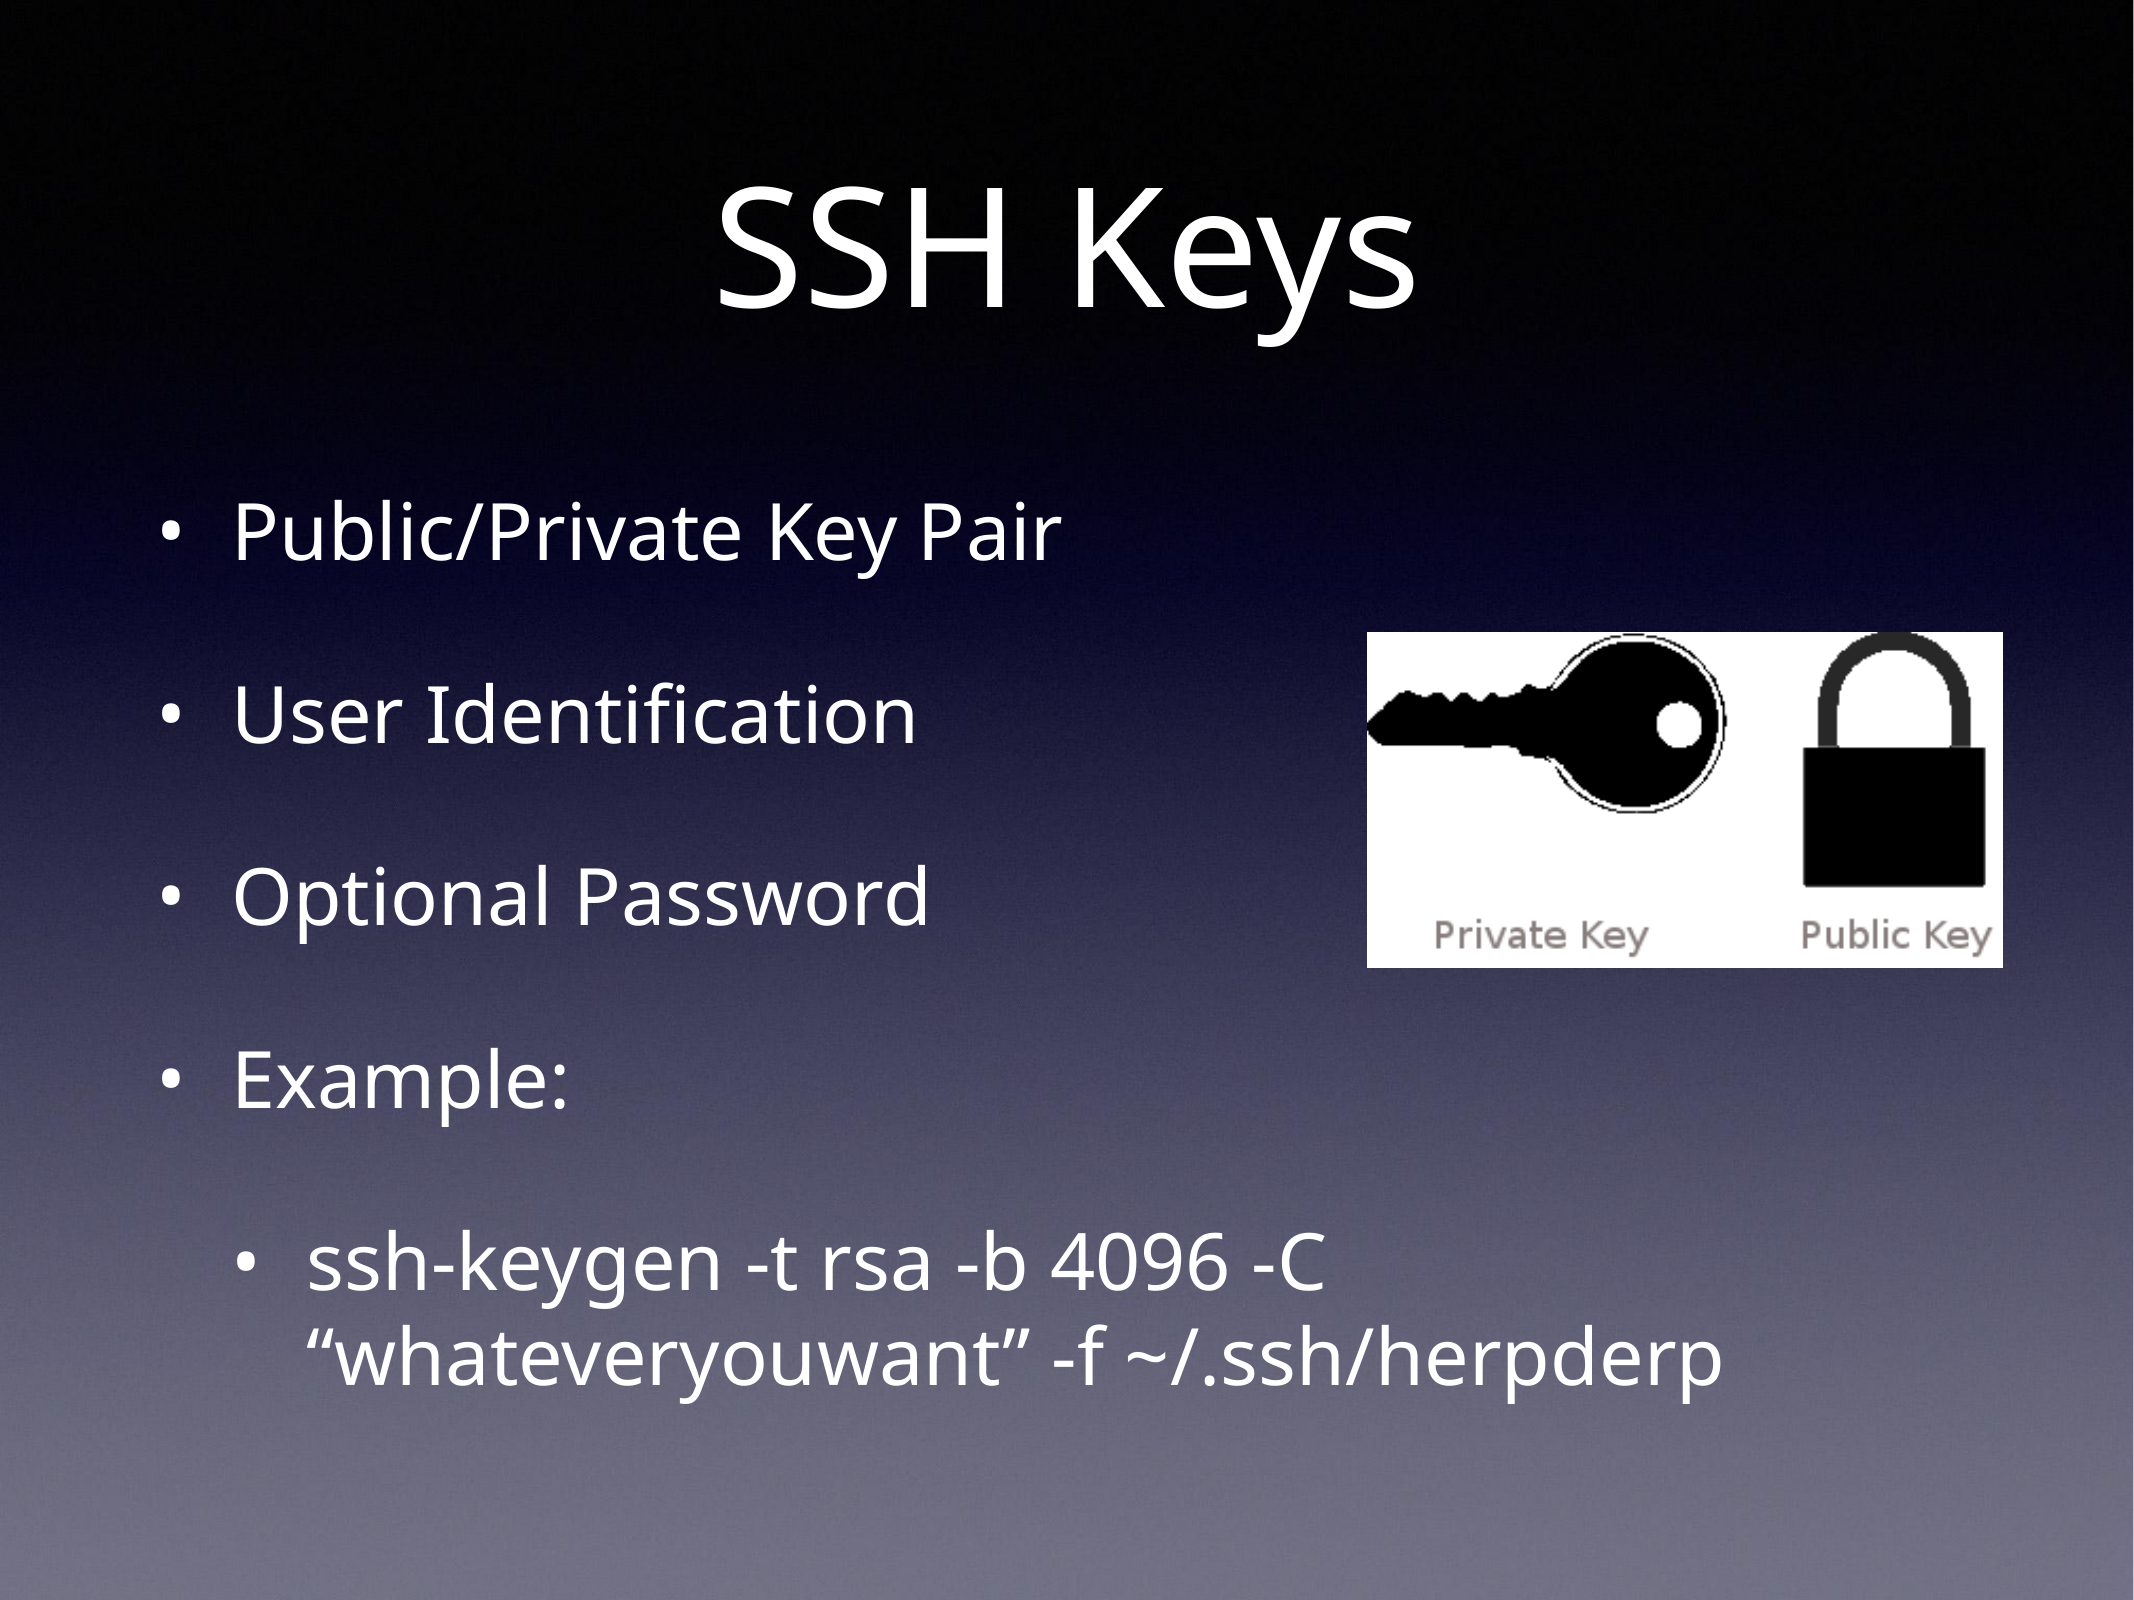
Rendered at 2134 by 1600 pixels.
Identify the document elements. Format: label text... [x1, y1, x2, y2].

title SSH Keys [156, 66, 1978, 415]
picture [0, 0, 2134, 1600]
list Public/Private Key Pair User Identification Optional Password Example: ssh-keygen -t rsa -b 4096 -C “whateveryouwant” -f ~/.ssh/herpderp [156, 426, 1978, 1458]
